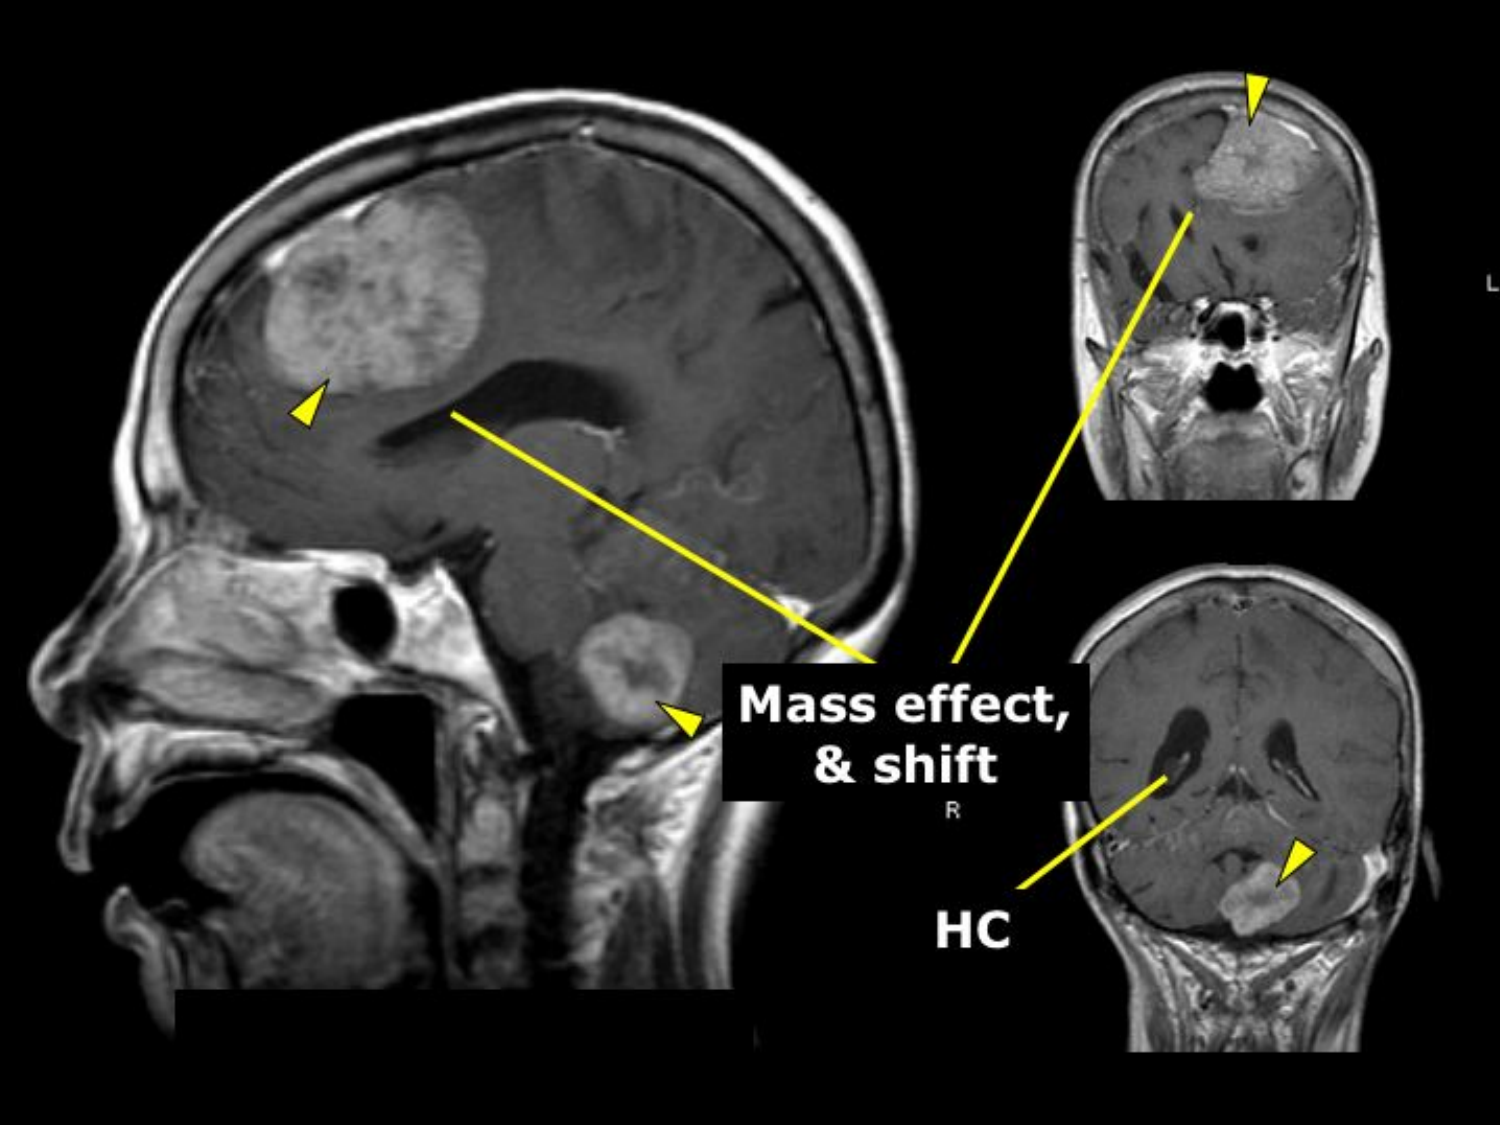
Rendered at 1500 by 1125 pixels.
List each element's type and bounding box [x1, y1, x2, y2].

list [0, 0, 1500, 1125]
